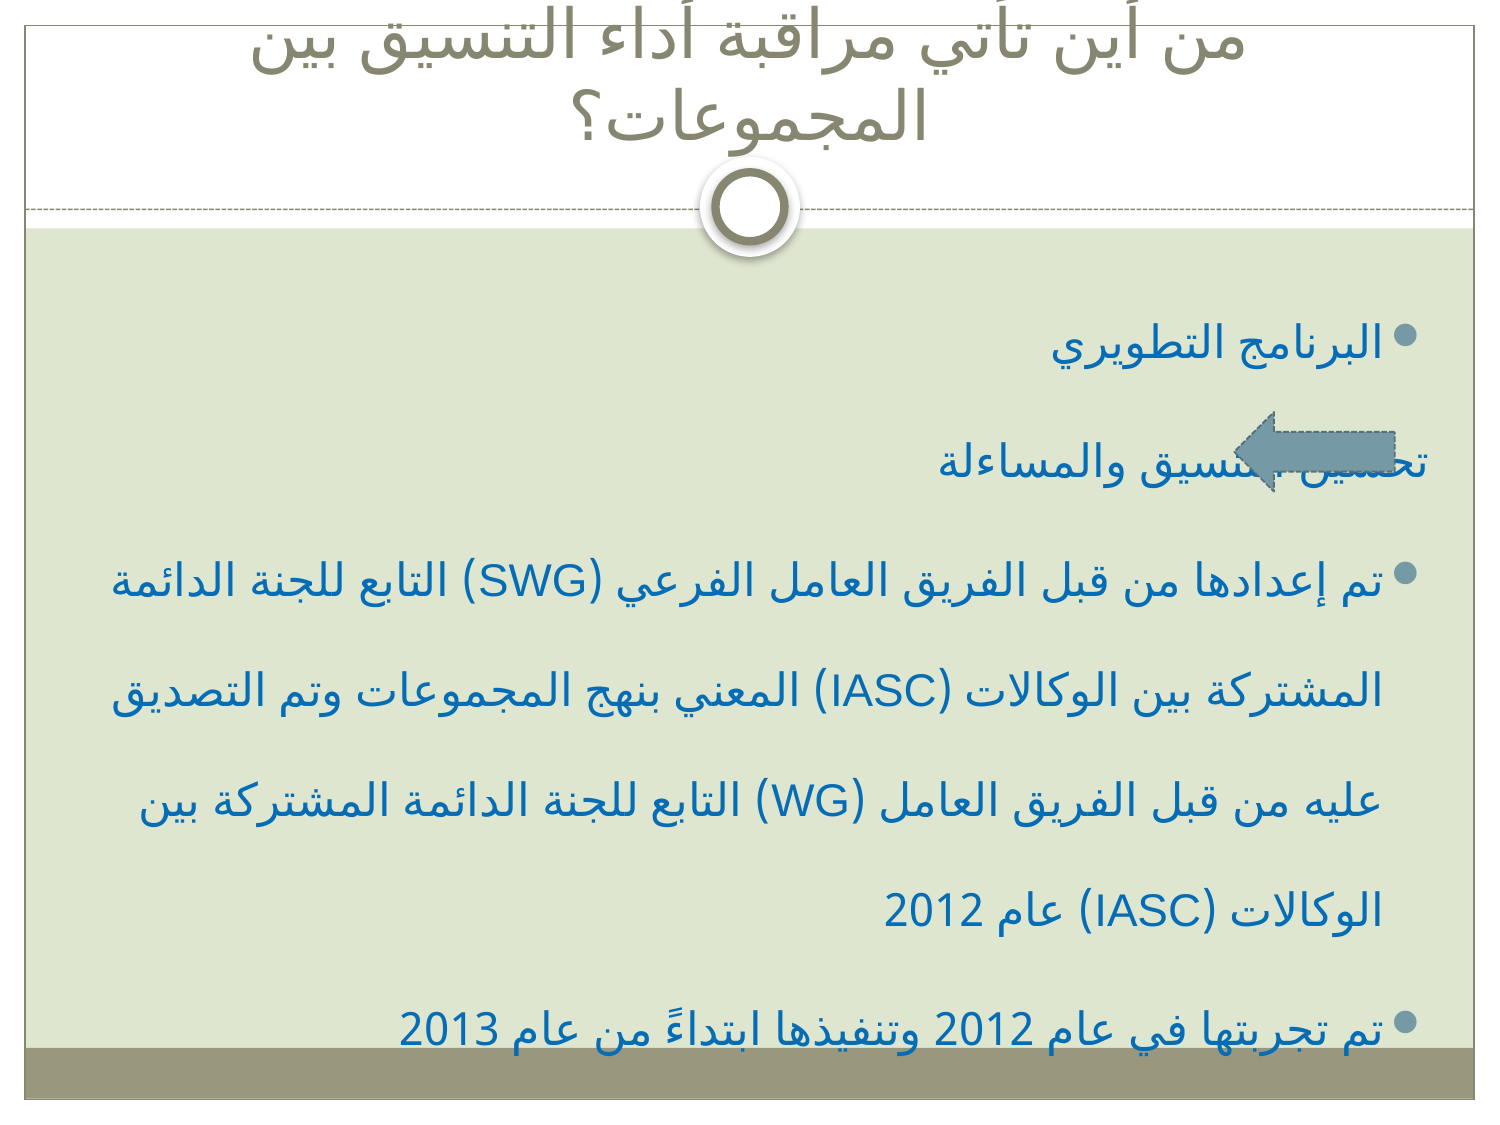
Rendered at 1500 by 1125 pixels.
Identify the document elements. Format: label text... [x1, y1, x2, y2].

title من أين تأتي مراقبة أداء التنسيق بين المجموعات؟ [49, 37, 1450, 162]
text_box [1233, 411, 1396, 493]
list البرنامج التطويري تحسين التنسيق والمساءلة تم إعدادها من قبل الفريق العامل الفرعي (SWG) التابع للجنة الدائمة المشتركة بين الوكالات (IASC) المعني بنهج المجموعات وتم التصديق عليه من قبل الفريق العامل (WG) التابع للجنة الدائمة المشتركة بين الوكالات (IASC) عام 2012 تم تجربتها في عام 2012 وتنفيذها ابتداءً من عام 2013 [49, 250, 1445, 1001]
